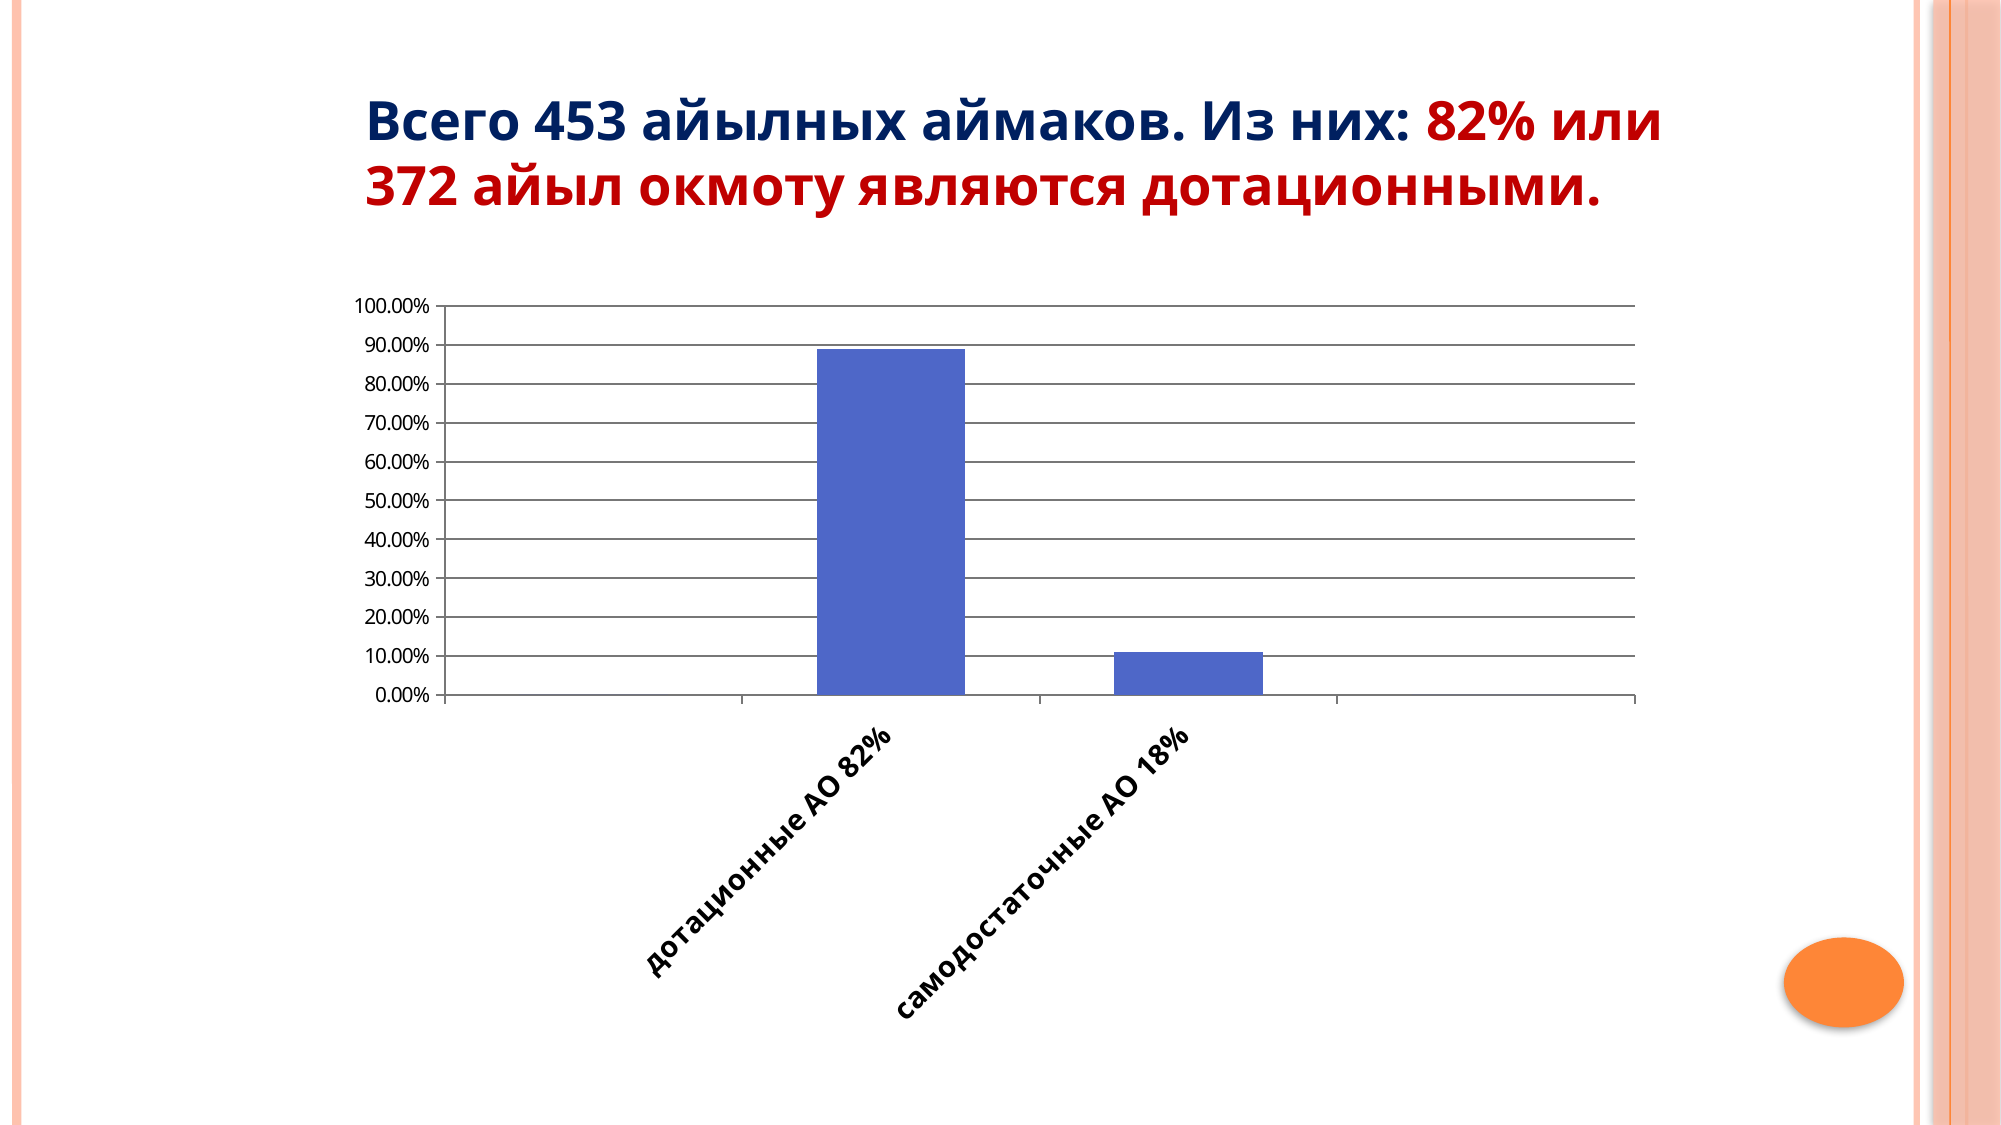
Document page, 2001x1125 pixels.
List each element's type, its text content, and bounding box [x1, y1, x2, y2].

list Всего 453 айылных аймаков. Из них: 82% или 372 айыл окмоту являются дотационными. [350, 30, 1721, 1094]
chart [326, 290, 1662, 1060]
